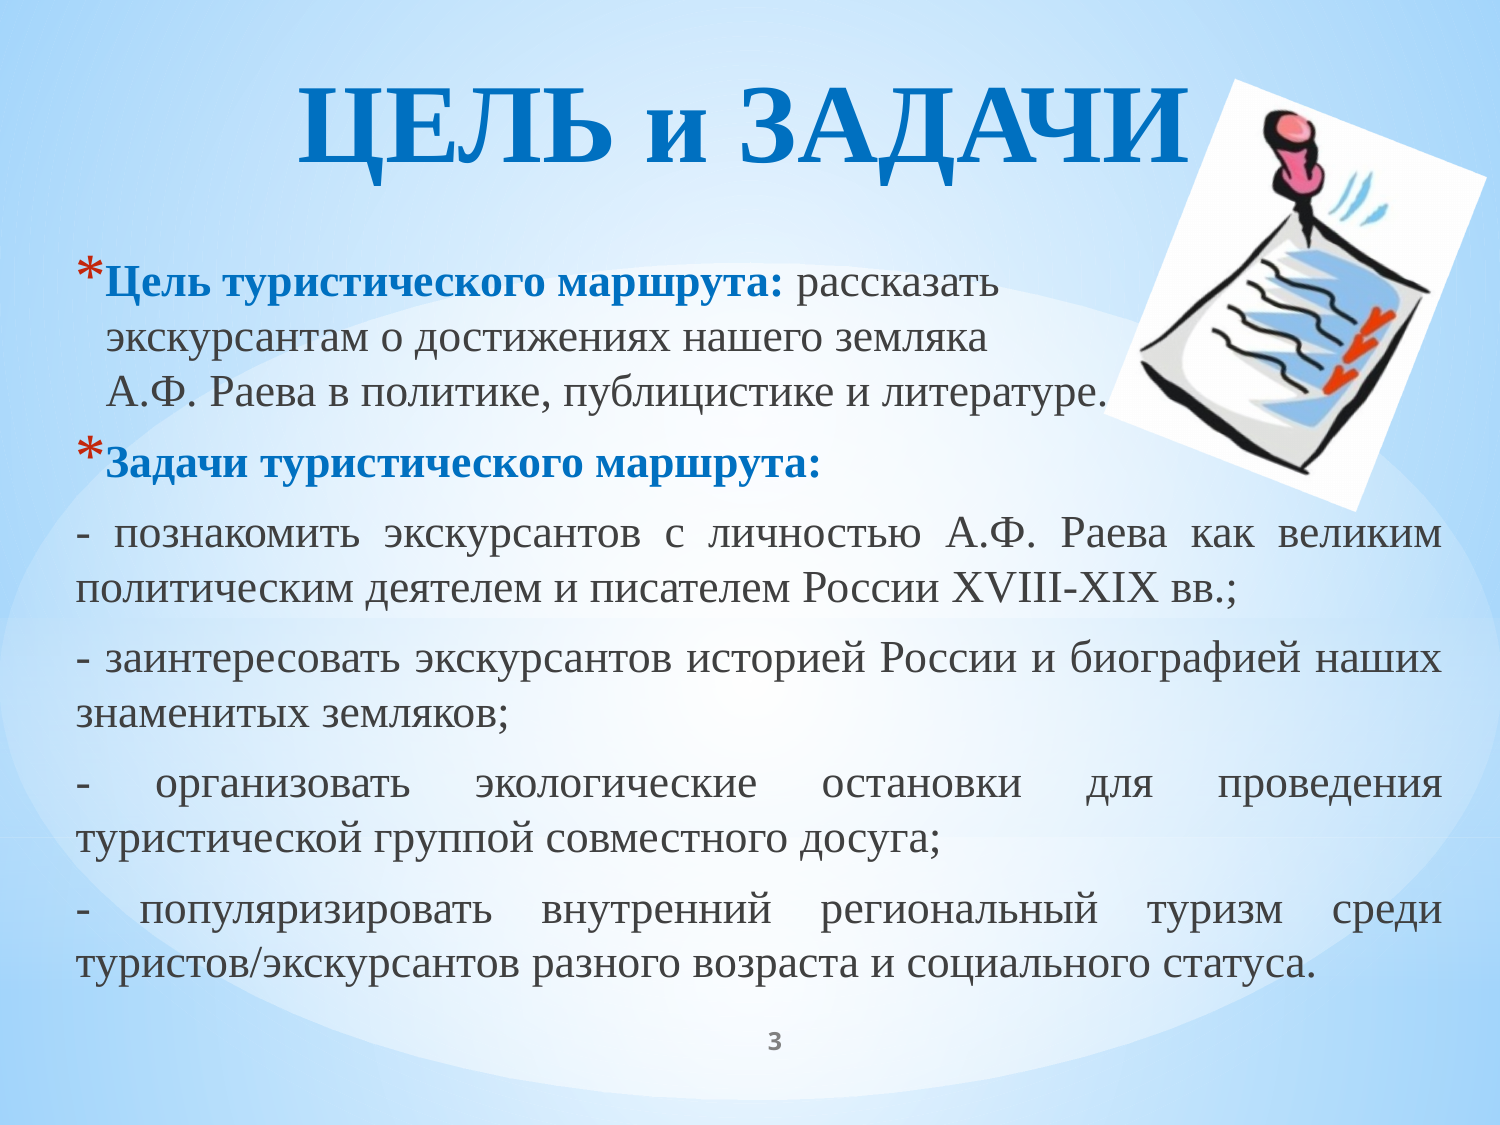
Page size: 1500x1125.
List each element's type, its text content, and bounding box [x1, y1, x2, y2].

picture [1105, 80, 1486, 511]
title ЦЕЛЬ и ЗАДАЧИ [29, 42, 1459, 231]
slide_number 3 [624, 1012, 925, 1073]
list Цель туристического маршрута: рассказать экскурсантам о достижениях нашего земляка А.Ф. Раева в политике, публицистике и литературе. Задачи туристического маршрута: - познакомить экскурсантов с личностью А.Ф. Раева как великим политическим деятелем и писателем России XVIII-XIX вв.; - заинтересовать экскурсантов историей России и биографией наших знаменитых земляков; - организовать экологические остановки для проведения туристической группой совместного досуга; - популяризировать внутренний региональный туризм среди туристов/экскурсантов разного возраста и социального статуса. [53, 243, 1459, 1024]
